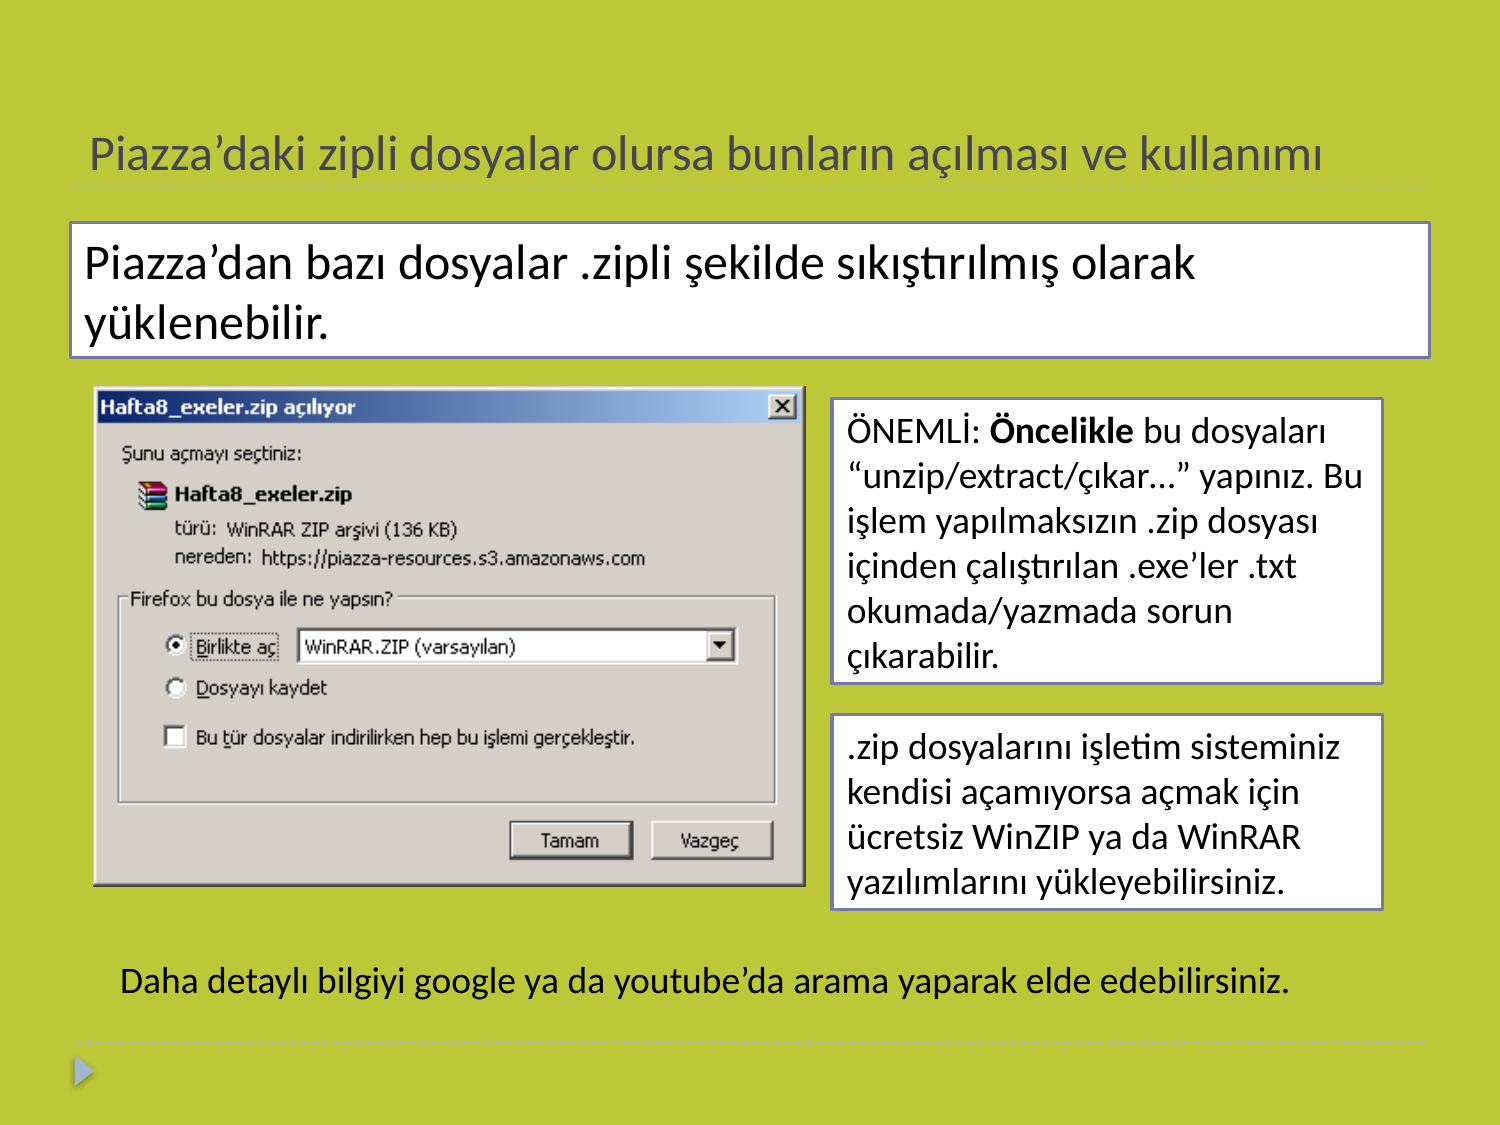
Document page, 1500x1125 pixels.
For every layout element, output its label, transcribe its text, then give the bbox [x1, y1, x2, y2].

title Piazza’daki zipli dosyalar olursa bunların açılması ve kullanımı [75, 24, 1425, 188]
picture [93, 386, 806, 887]
text_box ÖNEMLİ: Öncelikle bu dosyaları “unzip/extract/çıkar…” yapınız. Bu işlem yapılmaksızın .zip dosyası içinden çalıştırılan .exe’ler .txt okumada/yazmada sorun çıkarabilir. [830, 397, 1384, 685]
text_box Daha detaylı bilgiyi google ya da youtube’da arama yaparak elde edebilirsiniz. [105, 949, 1383, 1009]
text_box .zip dosyalarını işletim sisteminiz kendisi açamıyorsa açmak için ücretsiz WinZIP ya da WinRAR yazılımlarını yükleyebilirsiniz. [830, 713, 1384, 911]
text_box Piazza’dan bazı dosyalar .zipli şekilde sıkıştırılmış olarak yüklenebilir. [69, 221, 1431, 359]
